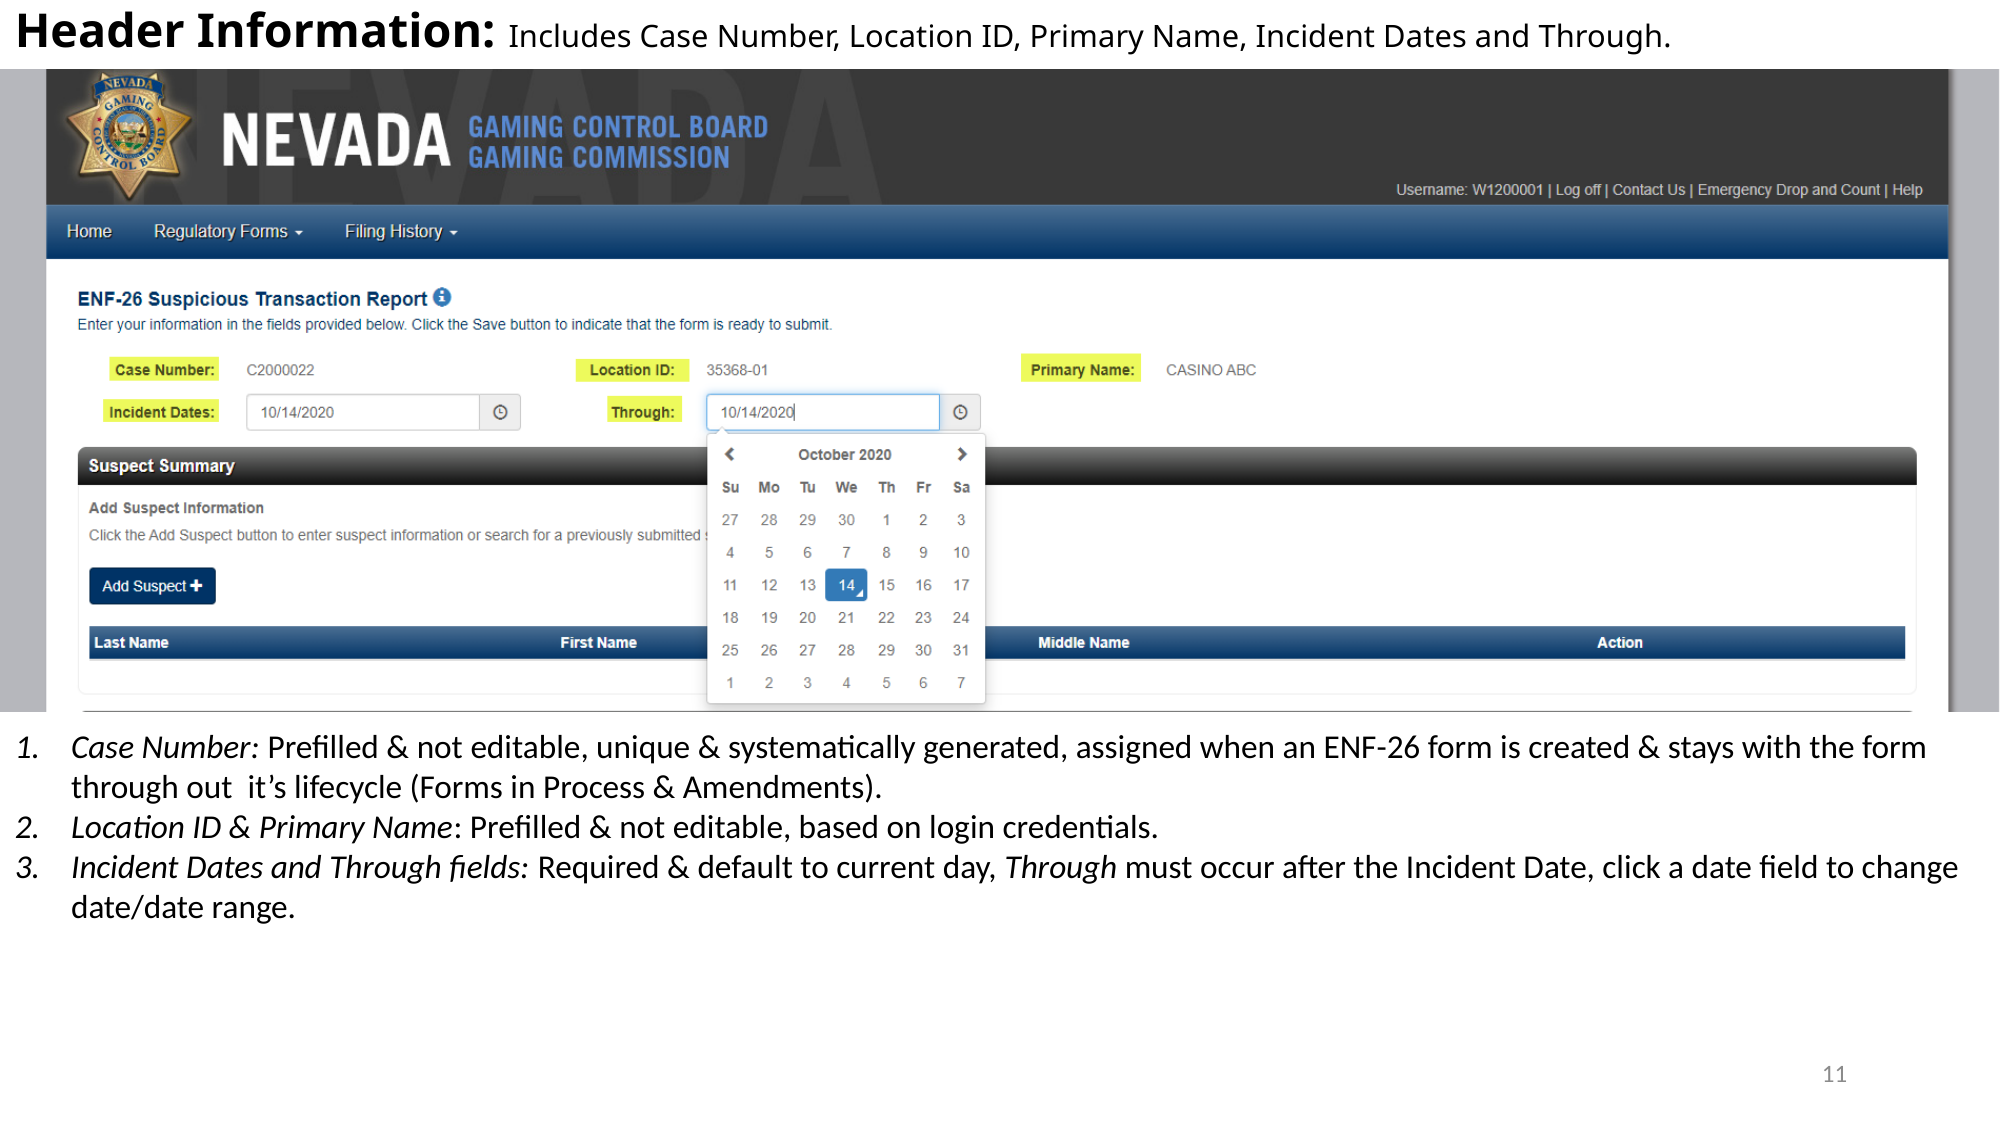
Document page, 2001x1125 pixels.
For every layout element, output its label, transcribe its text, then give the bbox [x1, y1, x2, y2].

text_box Case Number: Prefilled & not editable, unique & systematically generated, assigned when an ENF-26 form is created & stays with the form through out it’s lifecycle (Forms in Process & Amendments). Location ID & Primary Name: Prefilled & not editable, based on login credentials. Incident Dates and Through fields: Required & default to current day, Through must occur after the Incident Date, click a date field to change date/date range. [0, 718, 2000, 933]
text_box Header Information: Includes Case Number, Location ID, Primary Name, Incident Dates and Through. [0, 0, 1725, 69]
slide_number 11 [1412, 1042, 1863, 1103]
picture [0, 69, 2000, 712]
